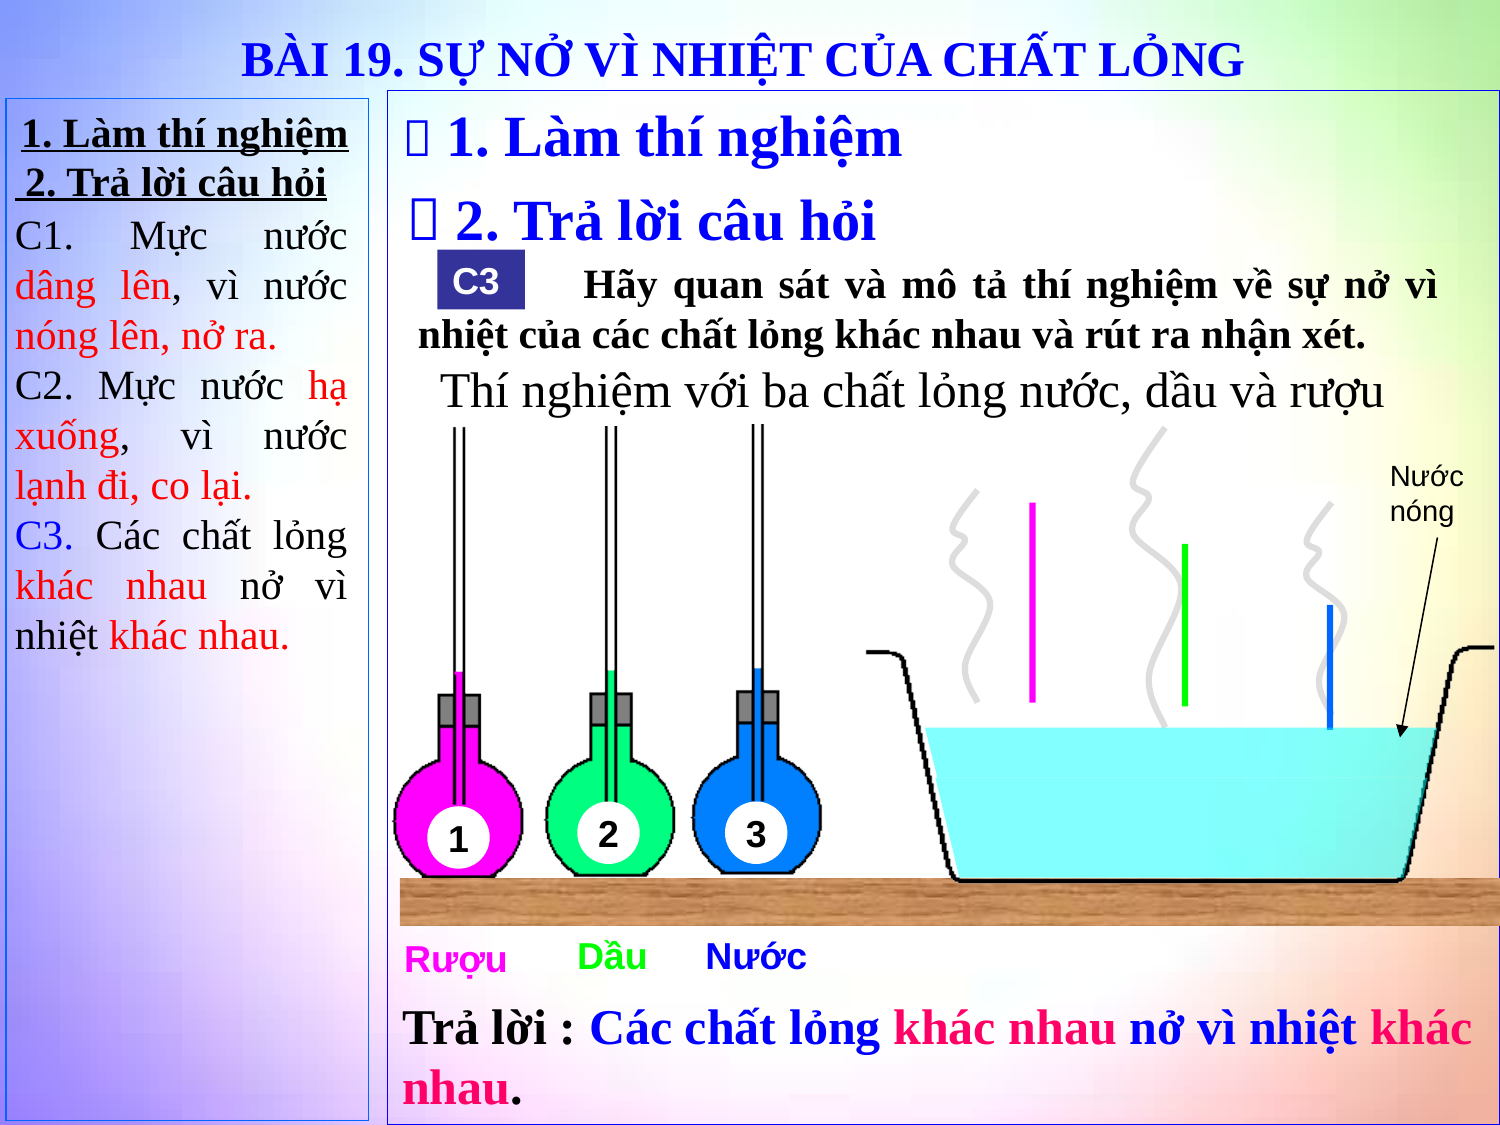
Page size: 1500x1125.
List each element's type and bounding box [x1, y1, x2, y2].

text_box [362, 424, 849, 898]
picture [0, 0, 1500, 1125]
